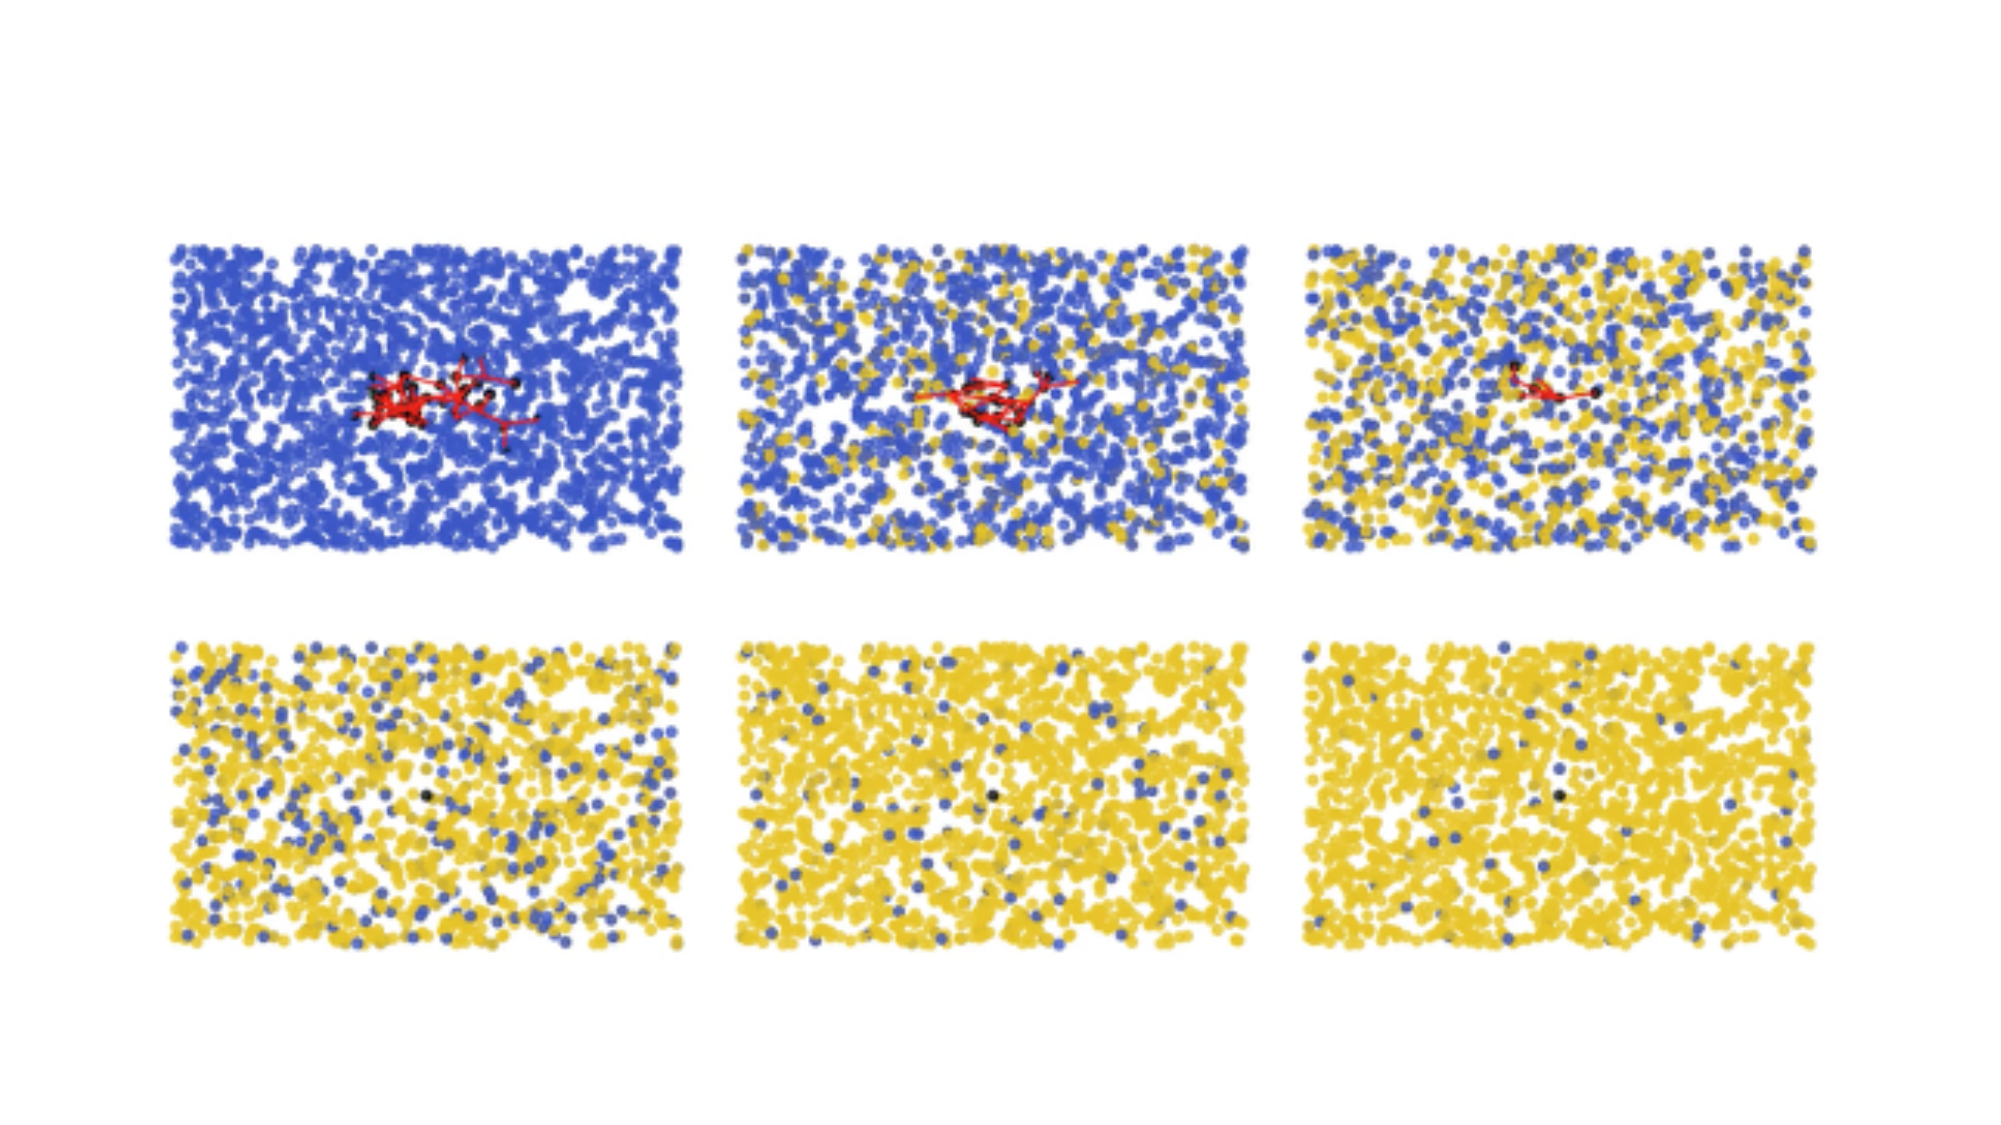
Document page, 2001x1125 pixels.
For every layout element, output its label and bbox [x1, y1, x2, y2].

list [137, 233, 1843, 973]
